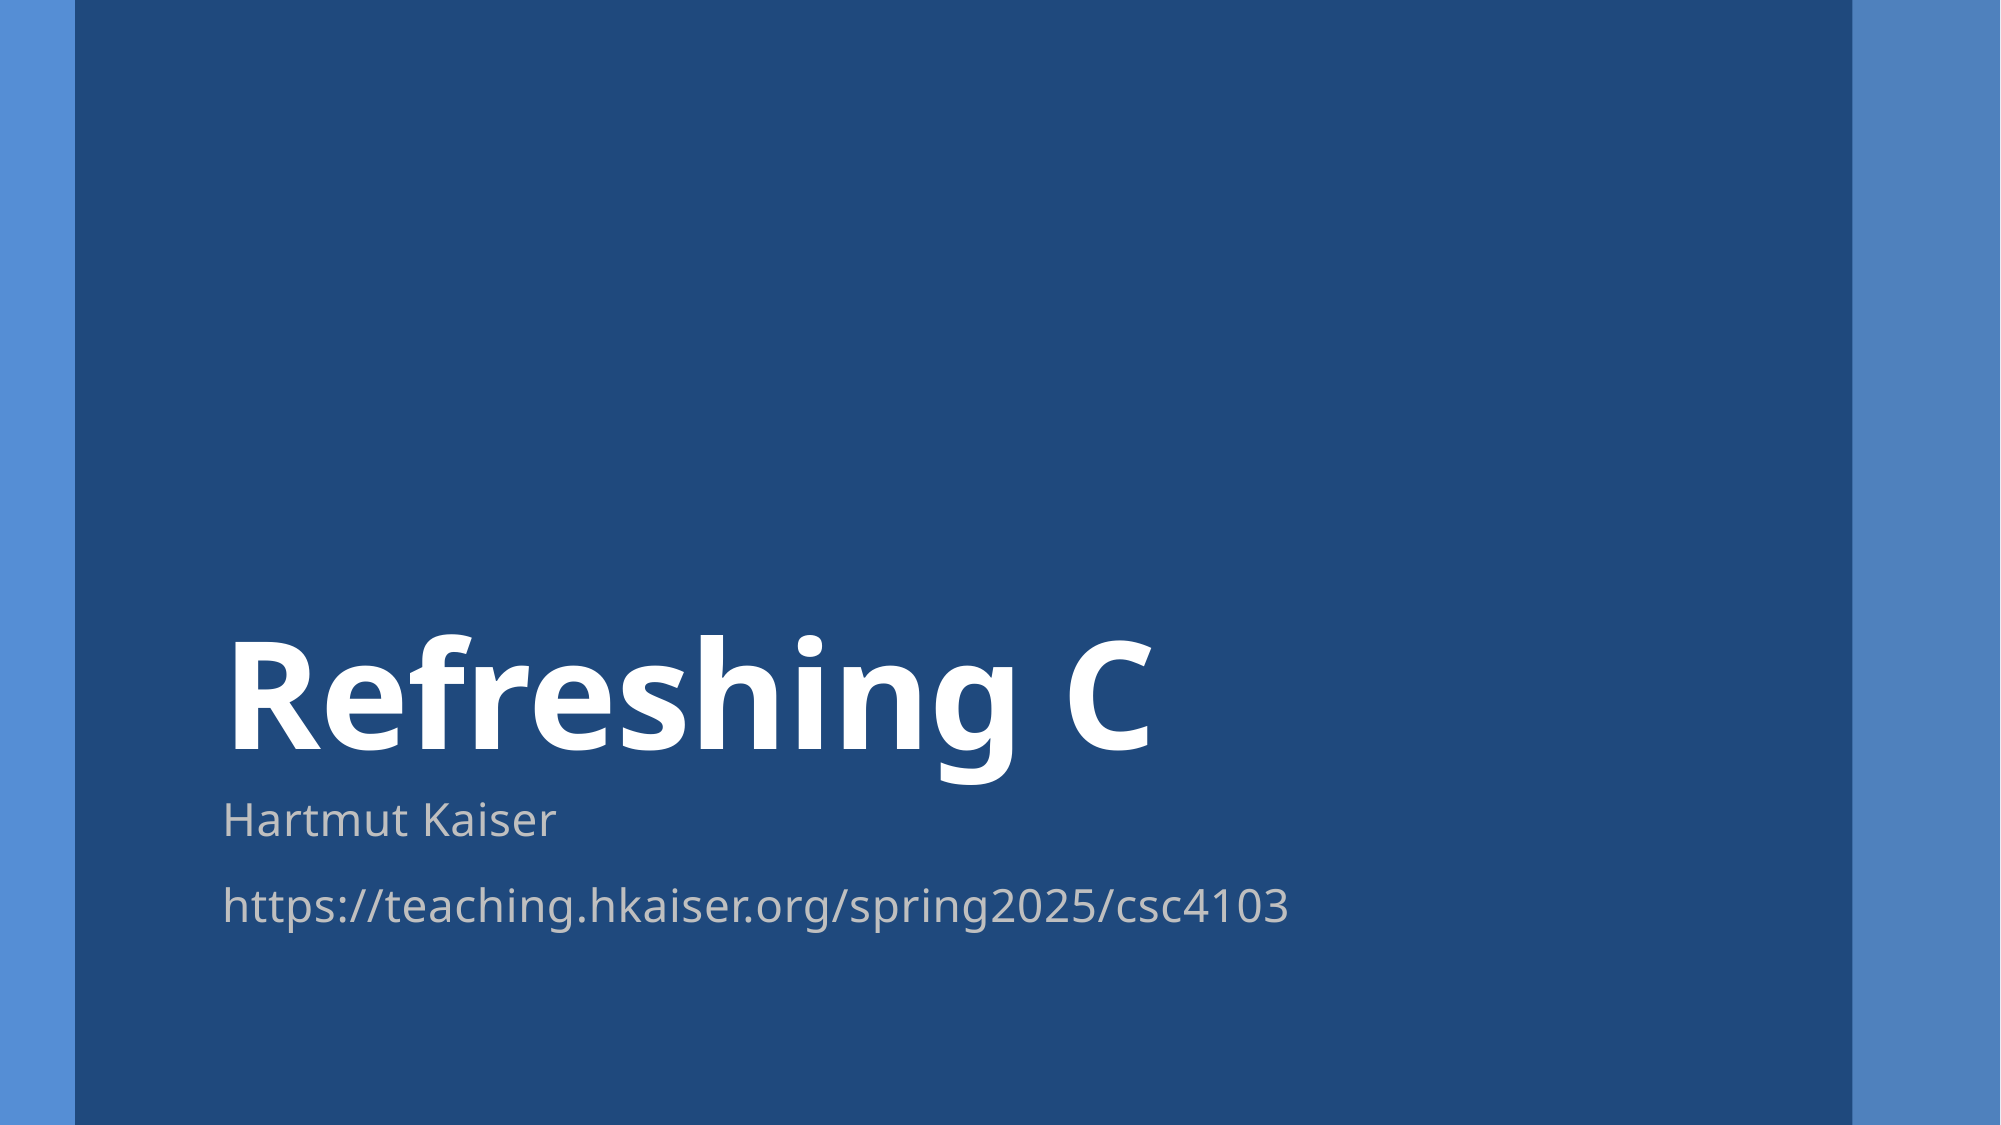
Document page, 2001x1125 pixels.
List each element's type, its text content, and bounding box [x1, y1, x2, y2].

title Refreshing C [206, 124, 1752, 787]
subtitle Hartmut Kaiser https://teaching.hkaiser.org/spring2025/csc4103 [206, 787, 1752, 1065]
